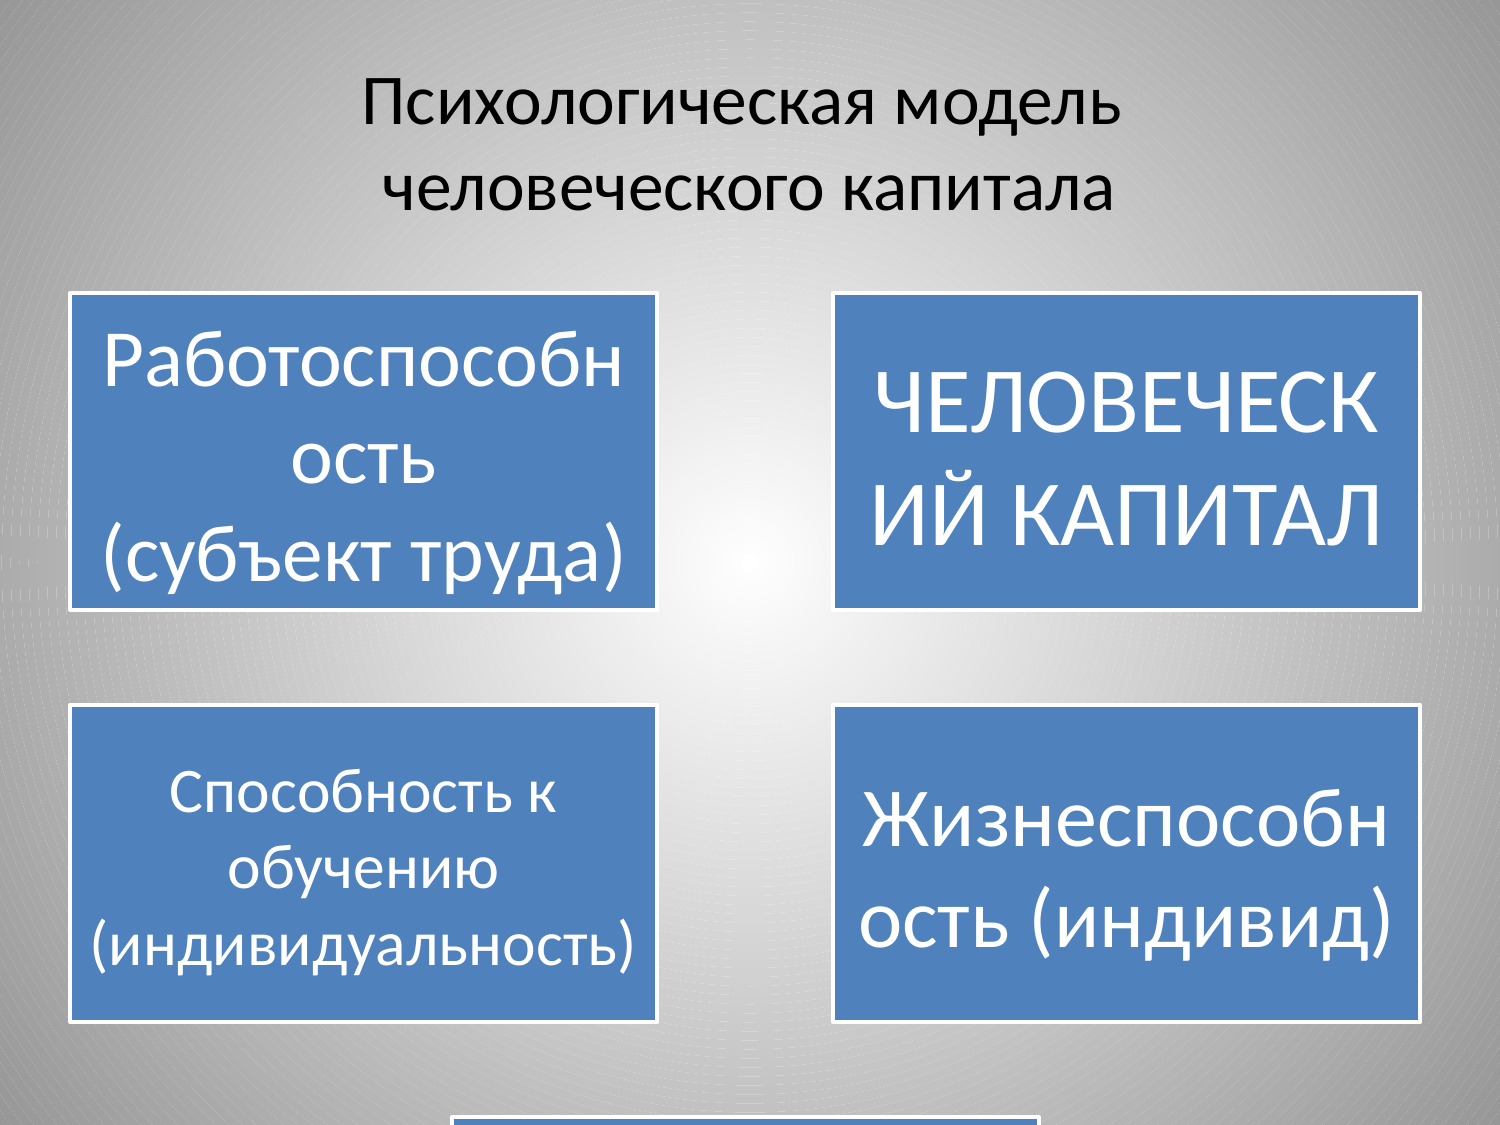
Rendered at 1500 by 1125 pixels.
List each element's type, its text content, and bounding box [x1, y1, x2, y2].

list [70, 292, 1421, 1102]
title Психологическая модель человеческого капитала [75, 45, 1425, 233]
